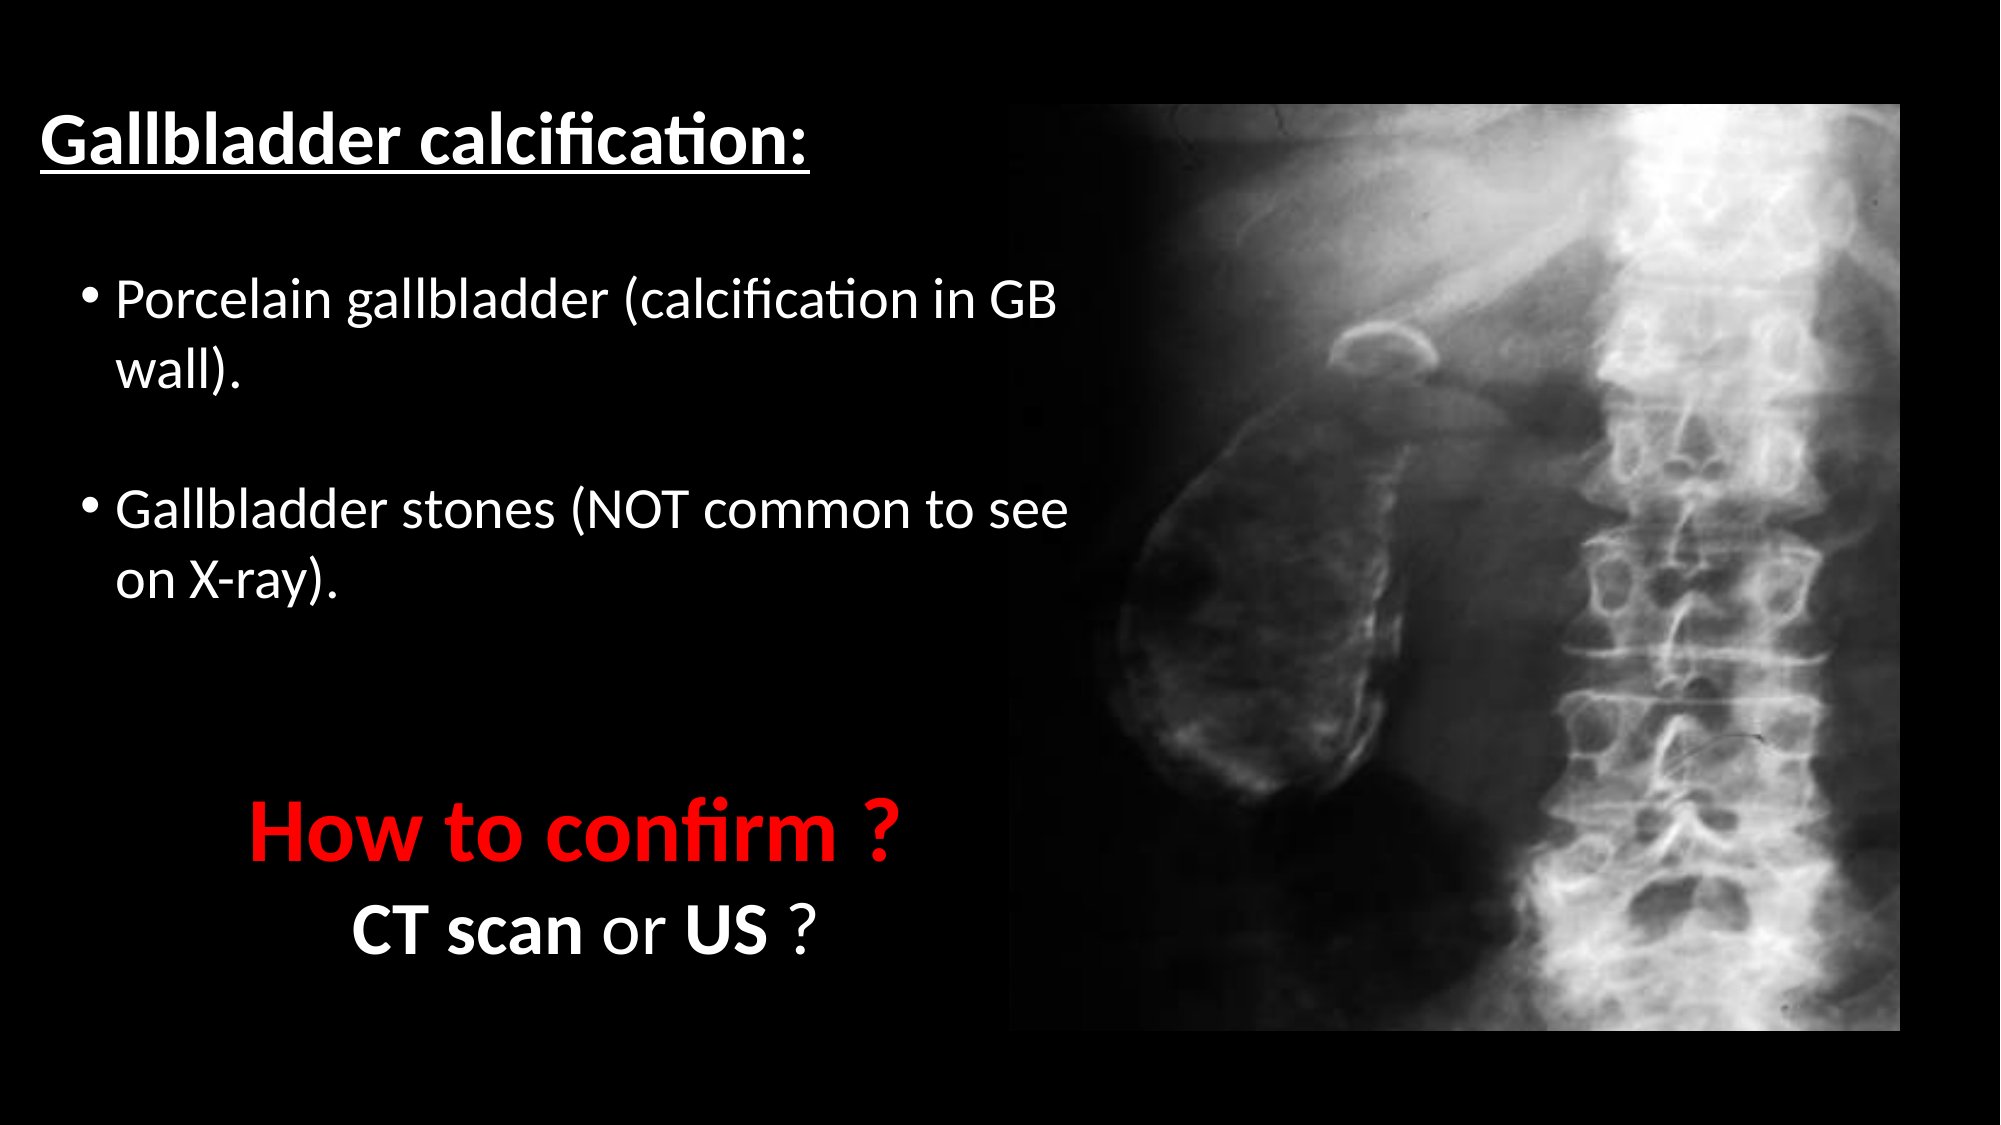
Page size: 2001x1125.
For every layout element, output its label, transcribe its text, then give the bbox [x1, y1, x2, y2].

text_box Gallbladder calcification: Porcelain gallbladder (calcification in GB wall). Gallbladder stones (NOT common to see on X-ray). How to confirm ? CT scan or US ? [25, 82, 1148, 1067]
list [1009, 104, 1900, 1032]
